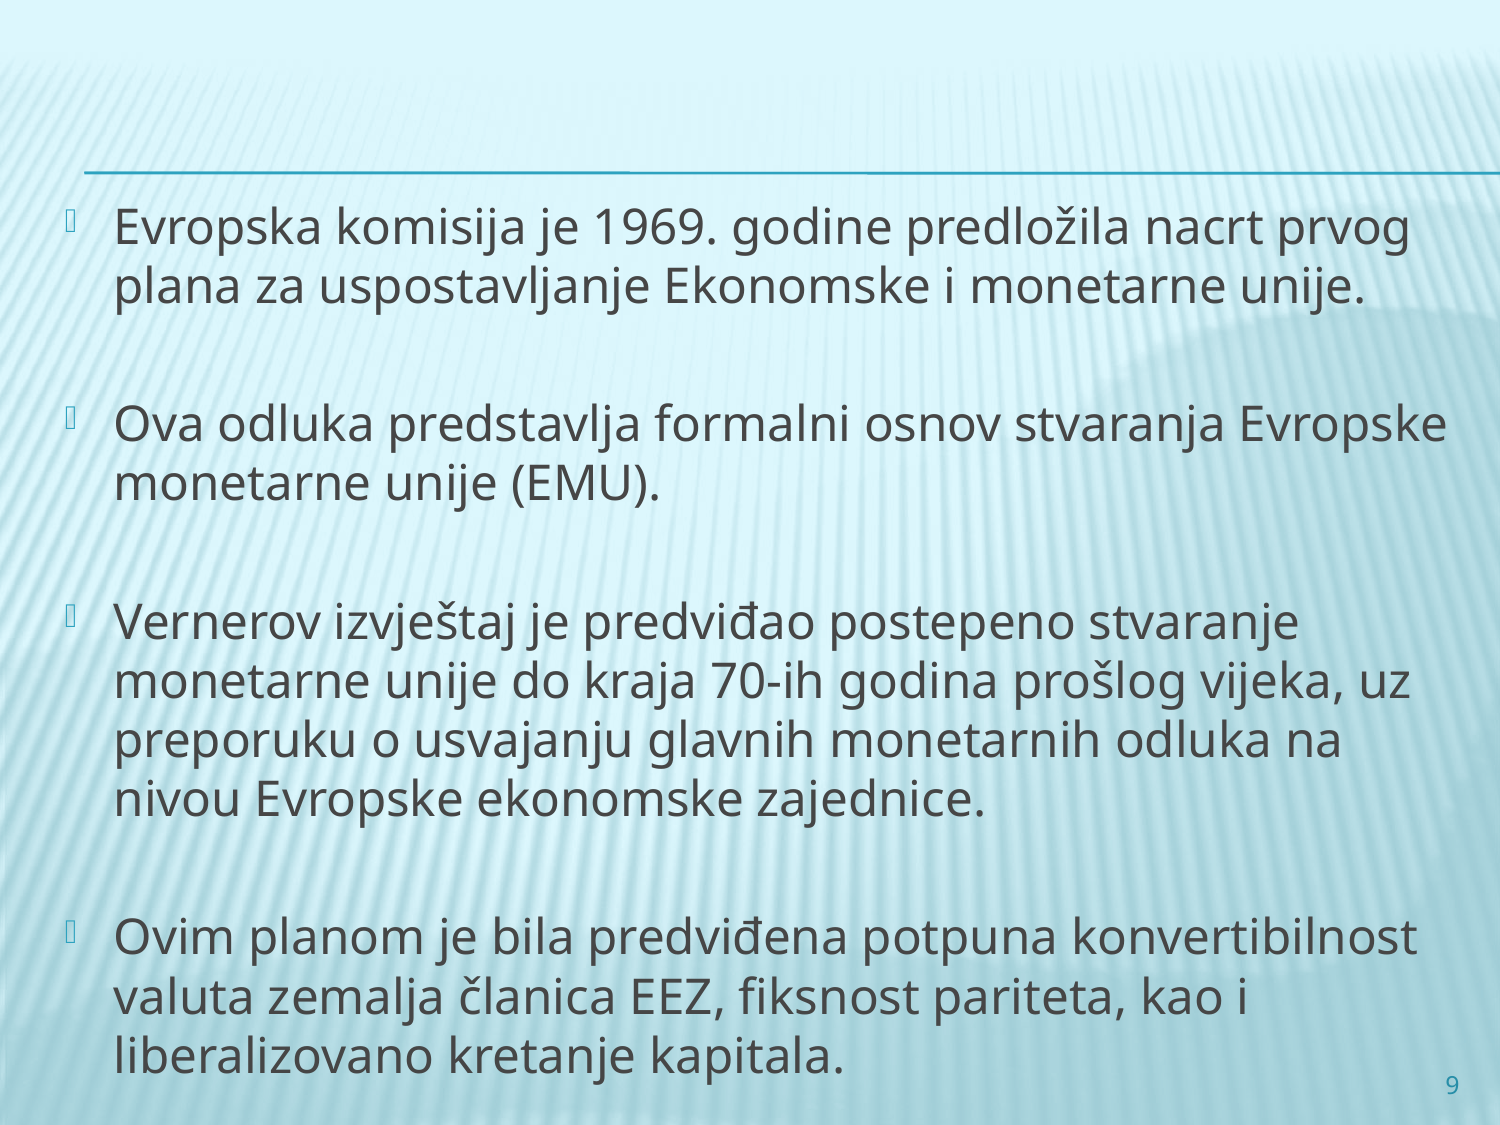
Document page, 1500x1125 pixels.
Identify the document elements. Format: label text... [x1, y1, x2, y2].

slide_number 9 [1350, 1061, 1475, 1103]
list Evropska komisija je 1969. godine predložila nacrt prvog plana za uspostavljanje Ekonomske i monetarne unije. Ova odluka predstavlja formalni osnov stvaranja Evropske monetarne unije (EMU). Vernerov izvještaj je predviđao postepeno stvaranje monetarne unije do kraja 70-ih godina prošlog vijeka, uz preporuku o usvajanju glavnih monetarnih odluka na nivou Evropske ekonomske zajednice. Ovim planom je bila predviđena potpuna konvertibilnost valuta zemalja članica EEZ, fiksnost pariteta, kao i liberalizovano kretanje kapitala. [50, 187, 1475, 1100]
